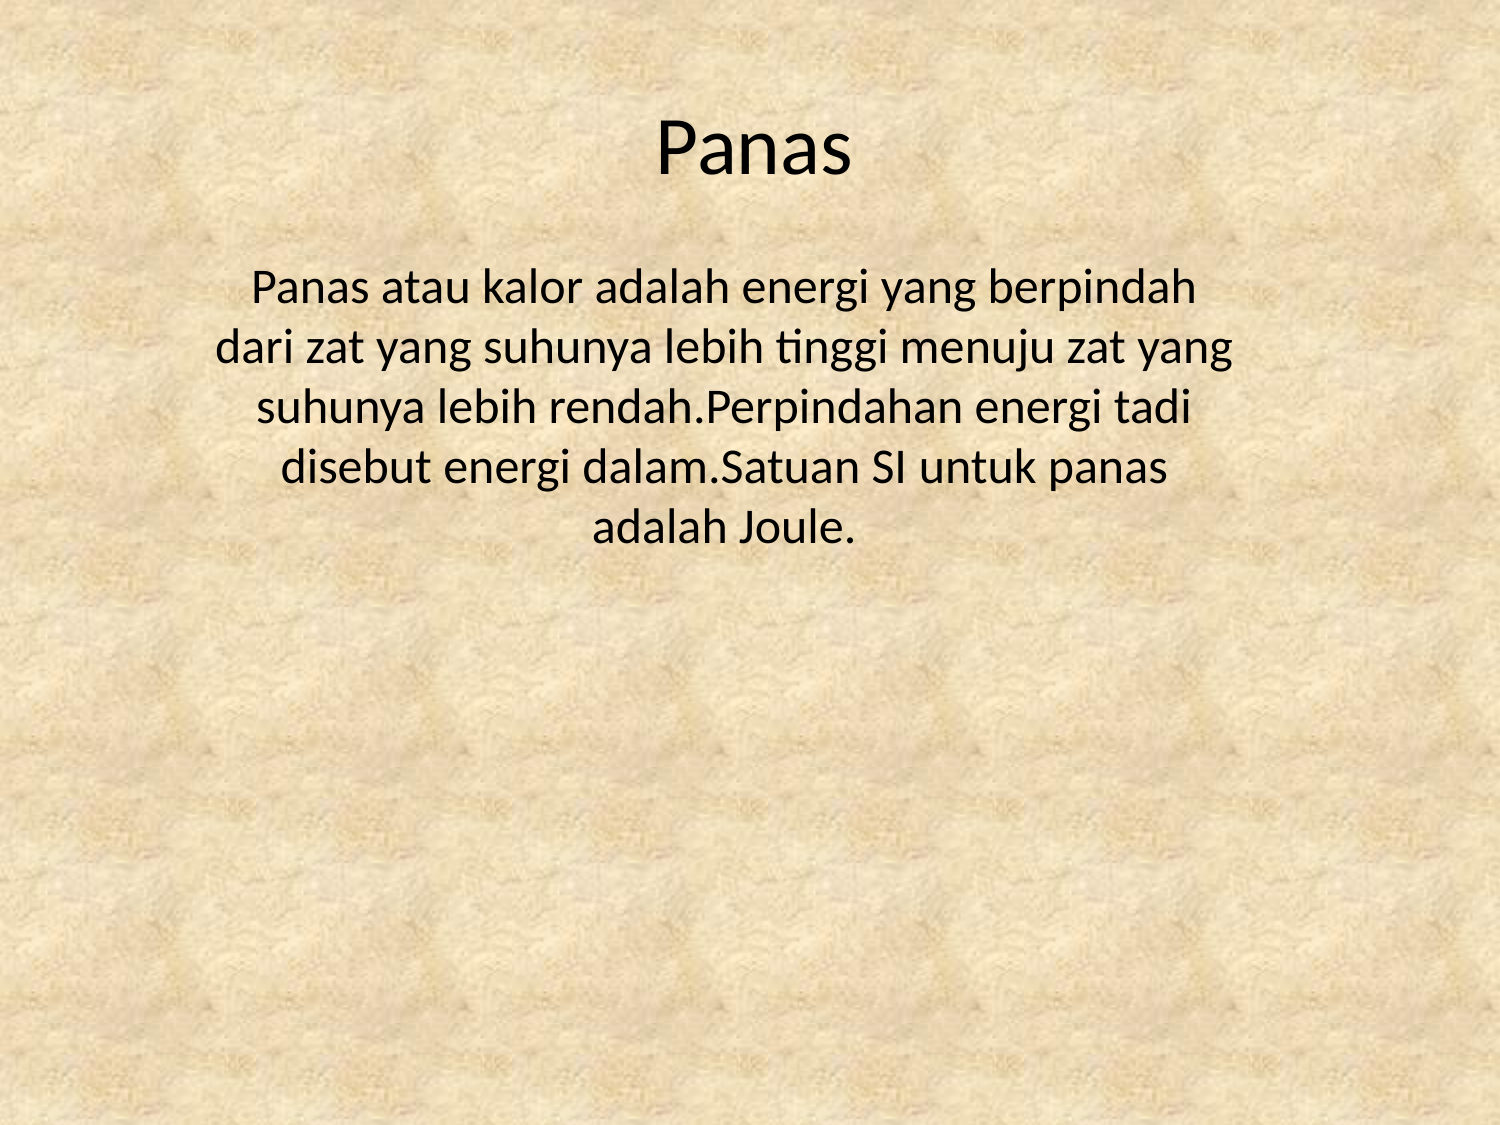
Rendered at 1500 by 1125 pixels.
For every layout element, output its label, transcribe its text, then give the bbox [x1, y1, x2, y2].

subtitle Panas atau kalor adalah energi yang berpindah dari zat yang suhunya lebih tinggi menuju zat yang suhunya lebih rendah.Perpindahan energi tadi disebut energi dalam.Satuan SI untuk panas adalah Joule. [199, 246, 1250, 704]
title Panas [117, 23, 1393, 260]
picture [0, 0, 1500, 1125]
